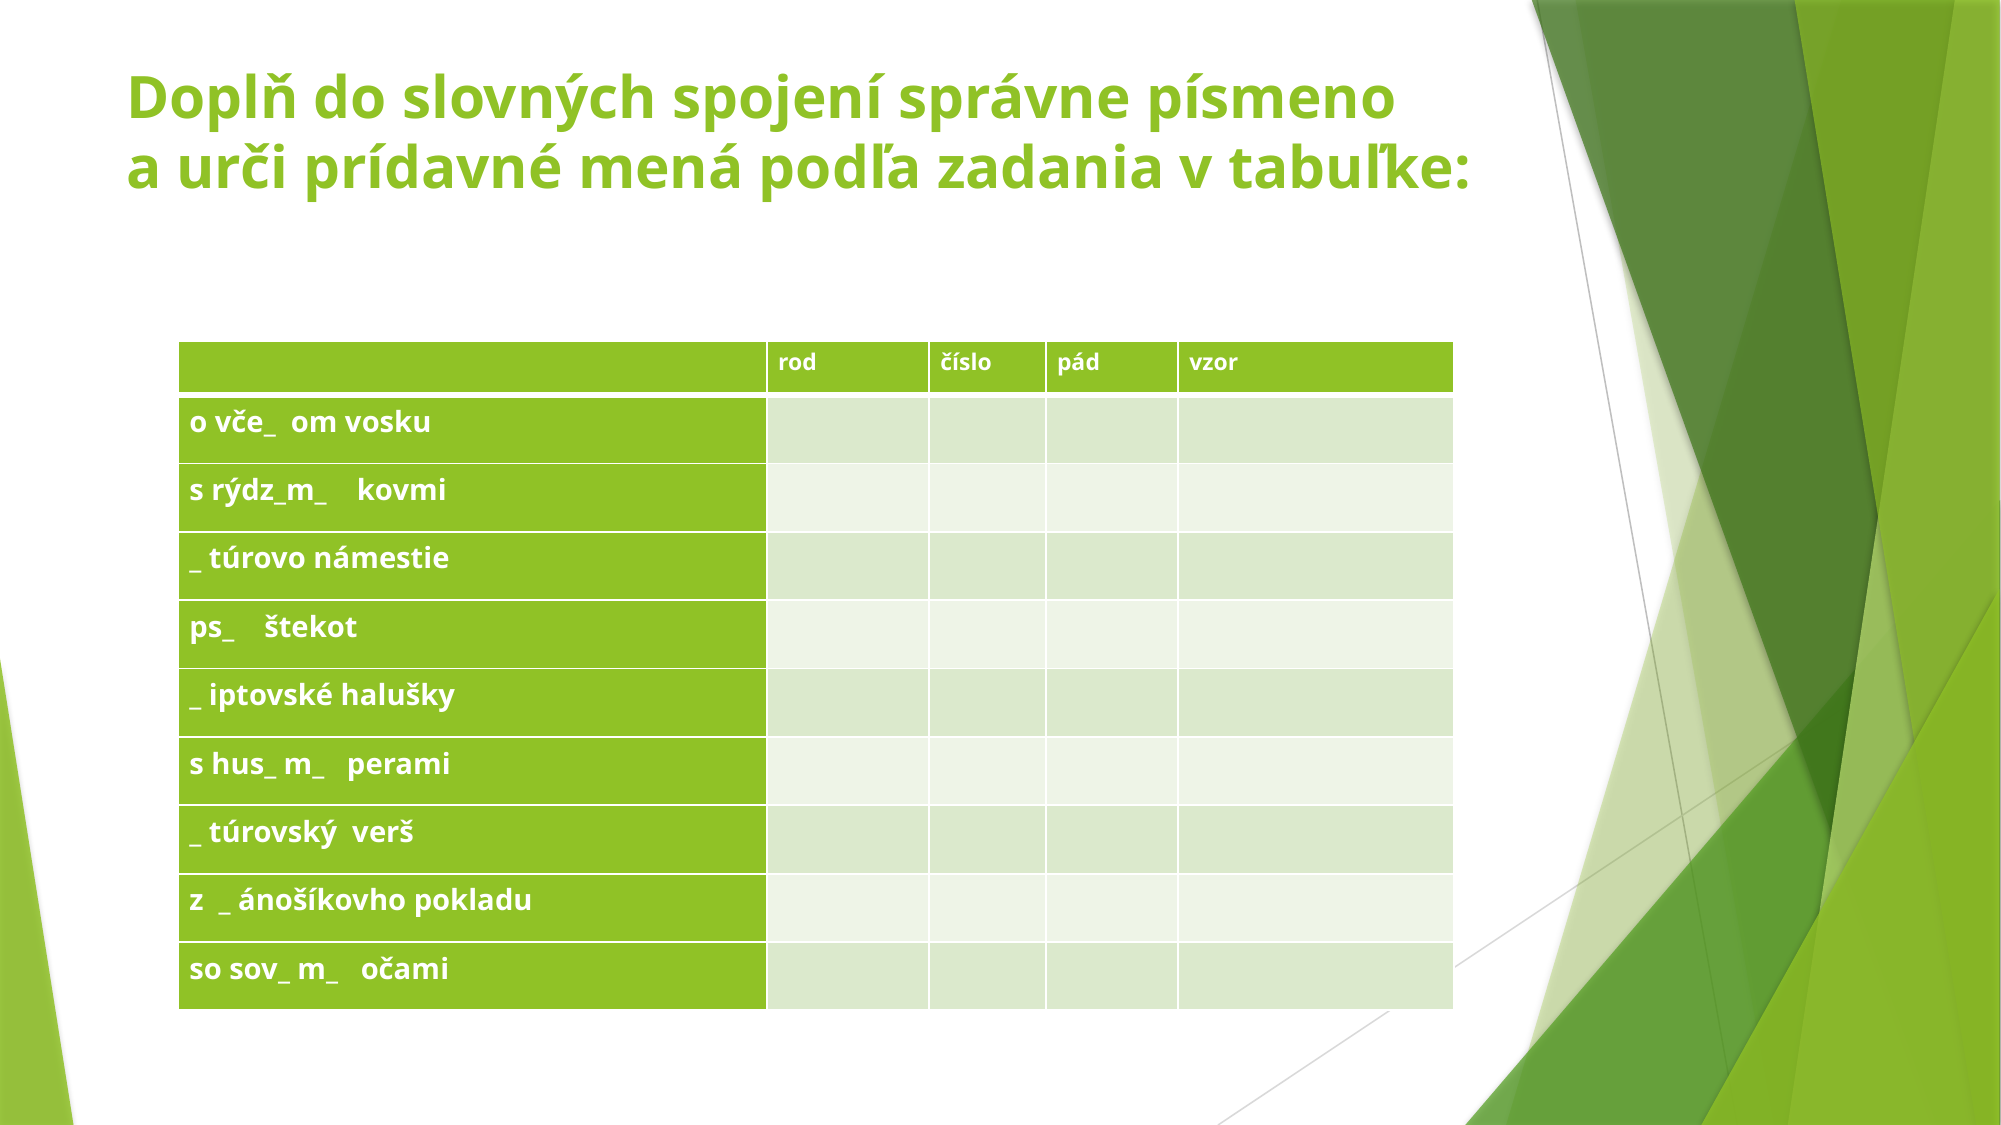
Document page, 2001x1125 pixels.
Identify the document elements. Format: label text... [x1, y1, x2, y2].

table_cell [1047, 738, 1177, 804]
table_cell [1179, 943, 1453, 1009]
table_cell [1047, 464, 1177, 531]
table_cell _ iptovské halušky [179, 669, 766, 736]
table_cell [930, 875, 1045, 941]
table_cell [1179, 601, 1453, 668]
table_cell _ túrovský verš [179, 806, 766, 873]
table_cell [768, 601, 928, 668]
table_header číslo [930, 342, 1045, 392]
table_cell [1047, 398, 1177, 463]
table_cell [930, 533, 1045, 599]
table_cell [1047, 601, 1177, 668]
table_cell [1179, 398, 1453, 463]
table_cell [768, 533, 928, 599]
table_cell [1179, 533, 1453, 599]
title Doplň do slovných spojení správne písmeno a urči prídavné mená podľa zadania v tabuľke: [111, 52, 1522, 269]
table_cell [930, 601, 1045, 668]
table_cell ps_ štekot [179, 601, 766, 668]
table_cell [930, 738, 1045, 804]
table_header rod [768, 342, 928, 392]
table_header [179, 342, 766, 392]
table_cell [768, 738, 928, 804]
table_cell [930, 464, 1045, 531]
table_cell [930, 806, 1045, 873]
table_cell [1047, 806, 1177, 873]
table_cell s hus_ m_ perami [179, 738, 766, 804]
table_cell [1179, 806, 1453, 873]
table_cell [768, 943, 928, 1009]
table_cell [768, 464, 928, 531]
table_cell [768, 398, 928, 463]
table_cell s rýdz_m_ kovmi [179, 464, 766, 531]
table_cell z _ ánošíkovho pokladu [179, 875, 766, 941]
table_header pád [1047, 342, 1177, 392]
table_cell [1179, 464, 1453, 531]
table_cell [930, 398, 1045, 463]
table_cell _ túrovo námestie [179, 533, 766, 599]
table_cell [930, 943, 1045, 1009]
table_cell [768, 875, 928, 941]
table_cell [930, 669, 1045, 736]
table_cell [1047, 875, 1177, 941]
table_cell [768, 806, 928, 873]
table_cell o vče_ om vosku [179, 398, 766, 463]
table_cell [768, 669, 928, 736]
table_cell [1047, 669, 1177, 736]
table_cell [1179, 738, 1453, 804]
table_cell [1047, 943, 1177, 1009]
table_cell so sov_ m_ očami [179, 943, 766, 1009]
table_cell [1179, 875, 1453, 941]
table_cell [1047, 533, 1177, 599]
table_cell [1179, 669, 1453, 736]
table_header vzor [1179, 342, 1453, 392]
